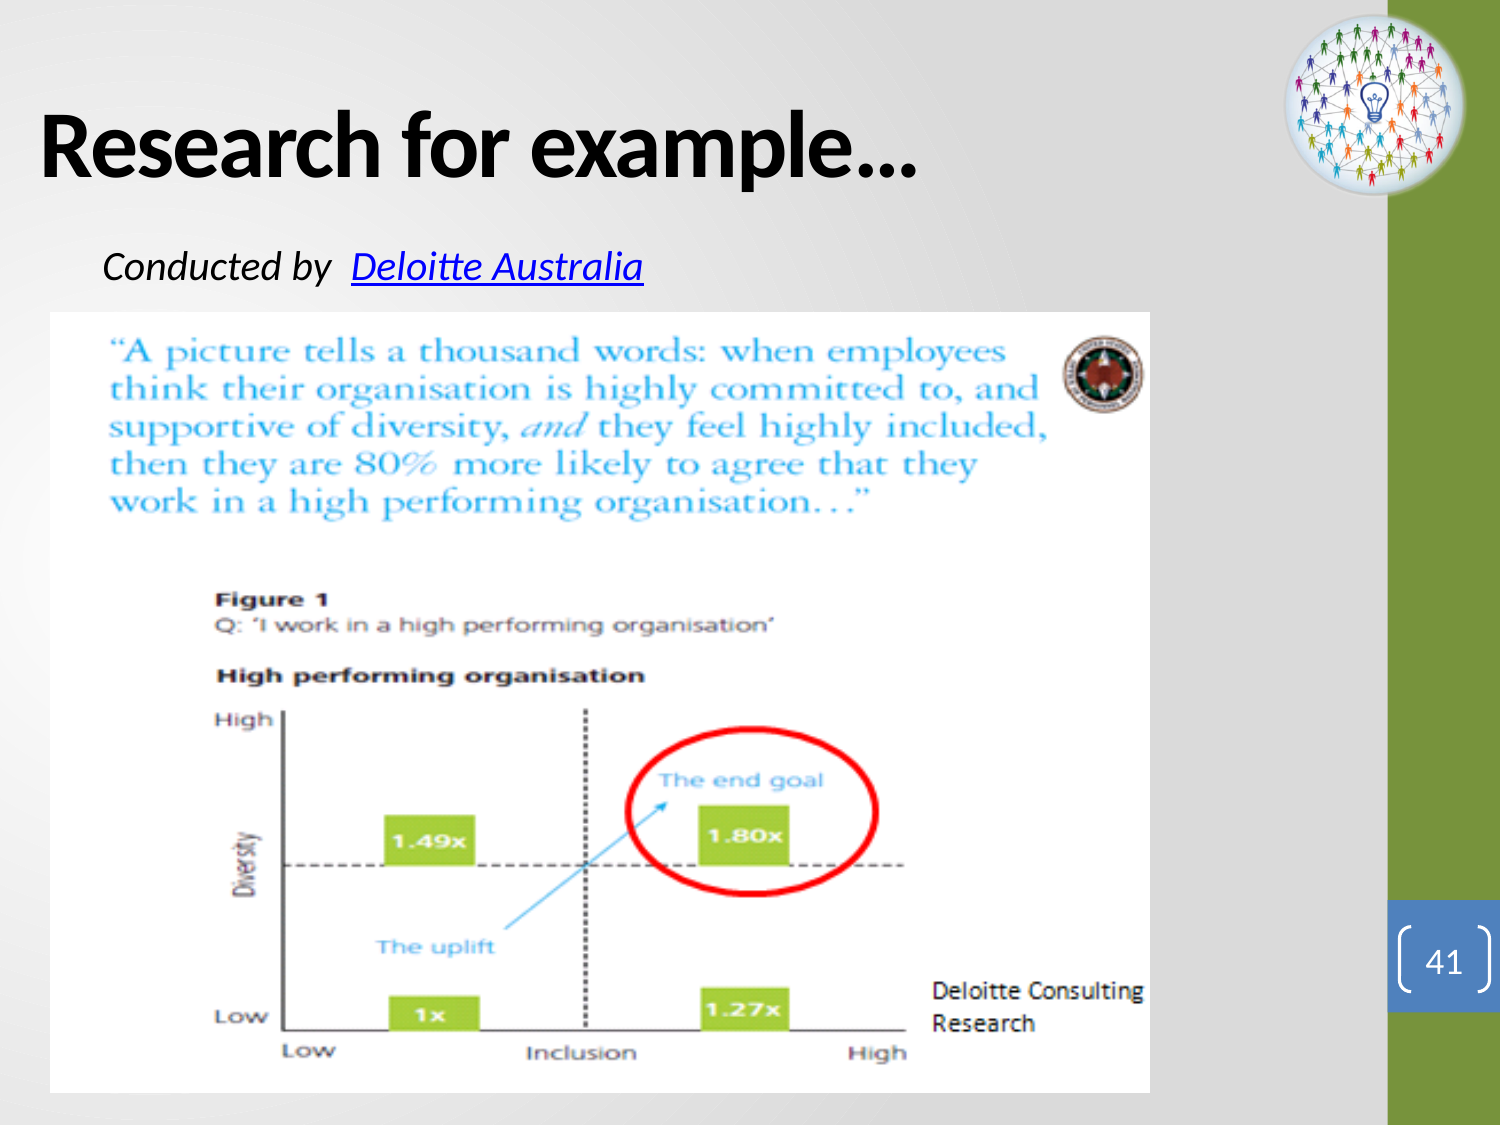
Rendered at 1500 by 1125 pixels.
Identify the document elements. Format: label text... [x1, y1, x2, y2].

title Research for example… [24, 45, 1325, 233]
slide_number 41 [1397, 925, 1492, 994]
picture [49, 311, 1151, 1093]
text_box Conducted by Deloitte Australia [87, 231, 1313, 296]
picture [1280, 10, 1469, 200]
